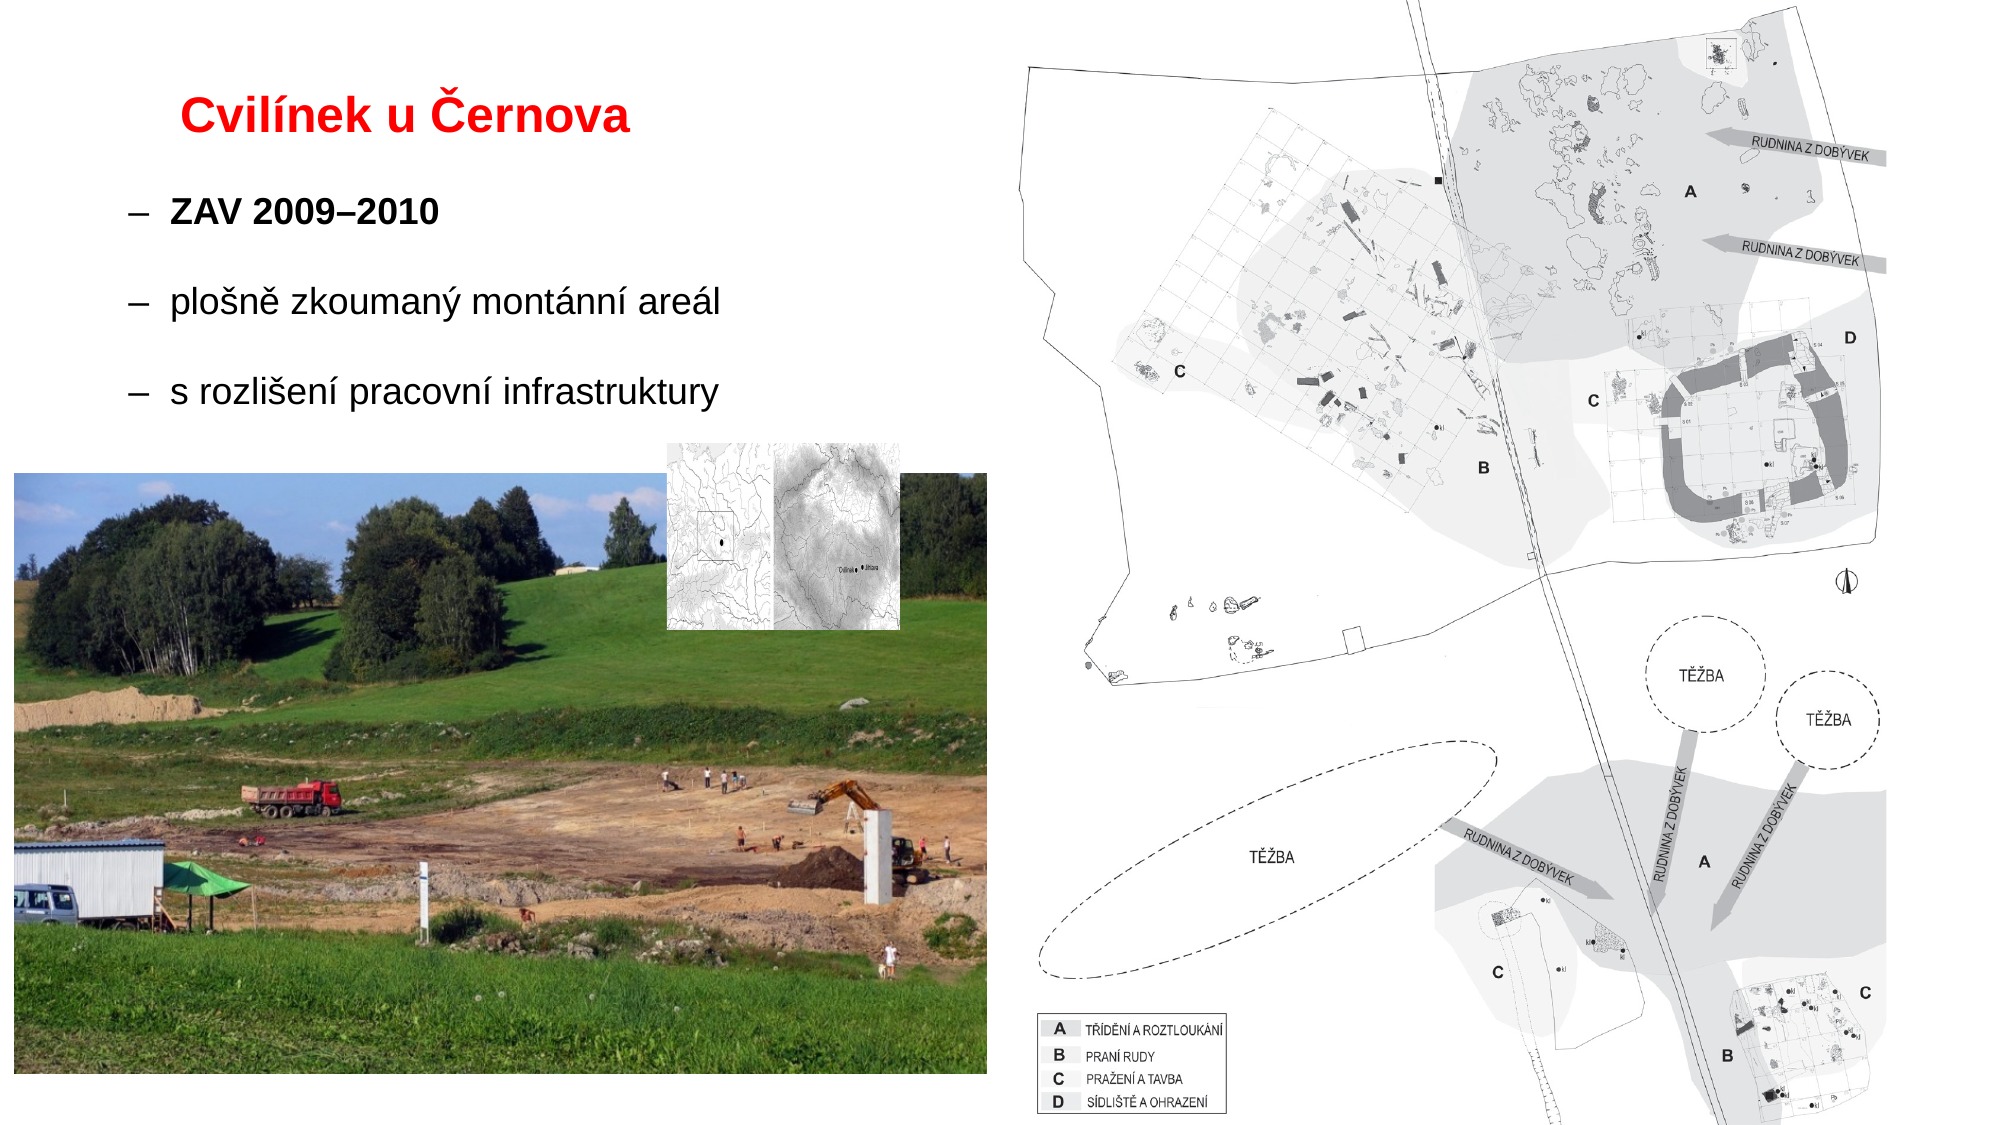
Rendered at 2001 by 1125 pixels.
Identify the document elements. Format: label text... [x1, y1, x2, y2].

text_box Cvilínek u Černova – ZAV 2009–2010 – plošně zkoumaný montánní areál – s rozlišení pracovní infrastruktury [113, 74, 826, 465]
picture [1013, 0, 1887, 1125]
picture [14, 443, 987, 1074]
